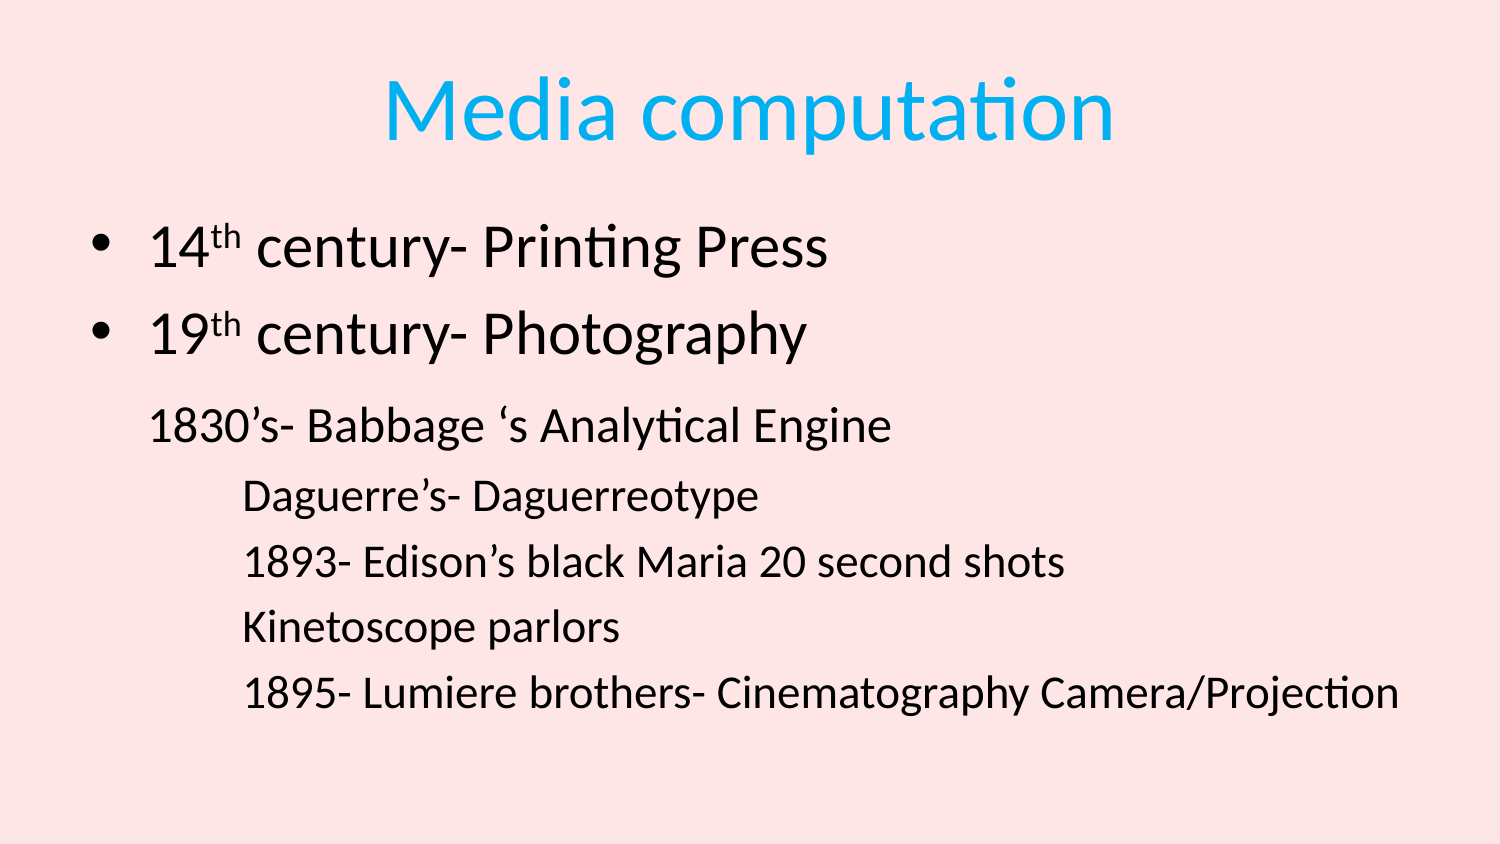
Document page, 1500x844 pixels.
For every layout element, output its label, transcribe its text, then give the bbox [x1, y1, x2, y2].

list 14th century- Printing Press 19th century- Photography 1830’s- Babbage ‘s Analytical Engine Daguerre’s- Daguerreotype 1893- Edison’s black Maria 20 second shots Kinetoscope parlors 1895- Lumiere brothers- Cinematography Camera/Projection [75, 196, 1425, 754]
title Media computation [75, 33, 1425, 175]
